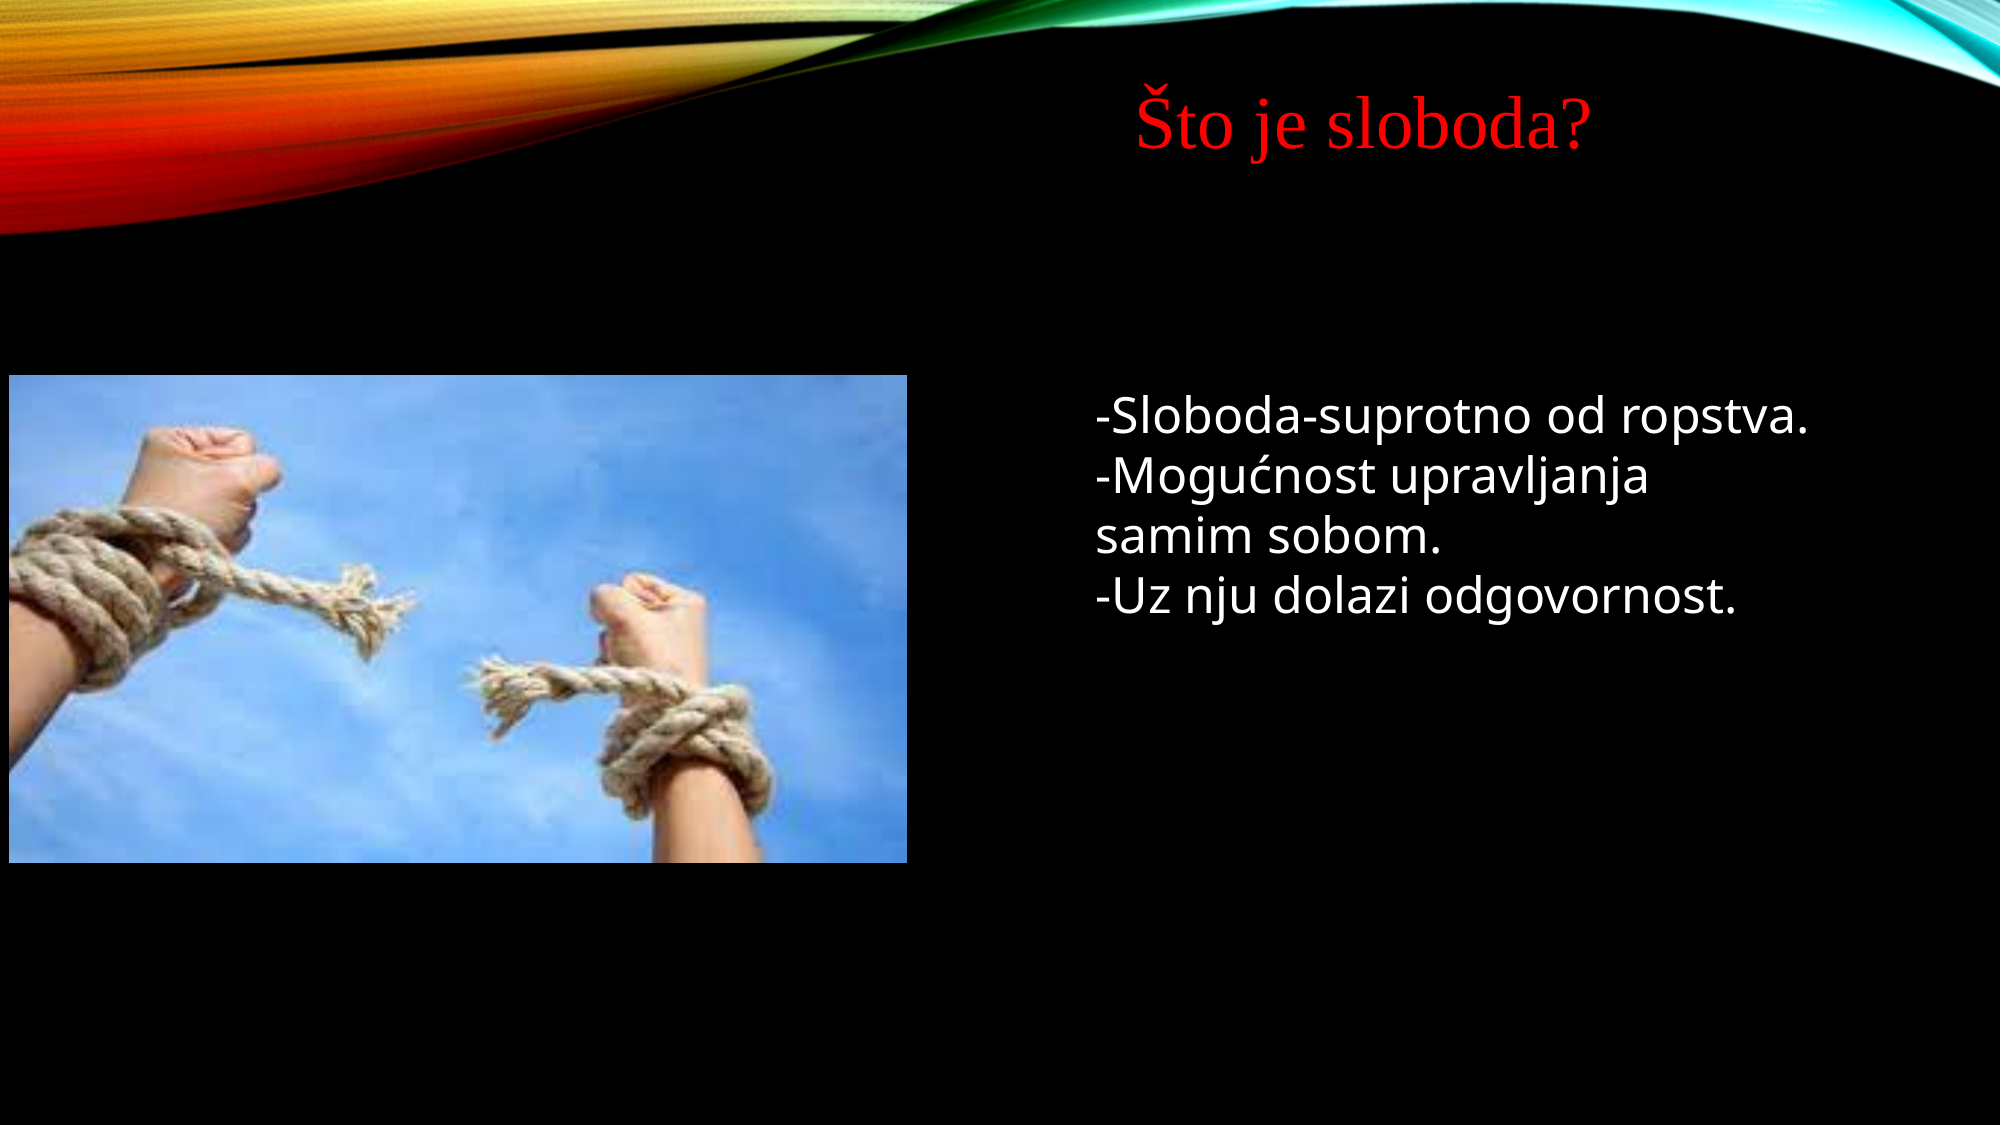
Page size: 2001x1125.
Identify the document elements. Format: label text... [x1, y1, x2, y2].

picture [0, 0, 2000, 237]
text_box Što je sloboda? [1119, 66, 1760, 172]
picture [9, 375, 908, 863]
text_box -Sloboda-suprotno od ropstva. -Mogućnost upravljanja samim sobom. -Uz nju dolazi odgovornost. [1080, 376, 1832, 632]
